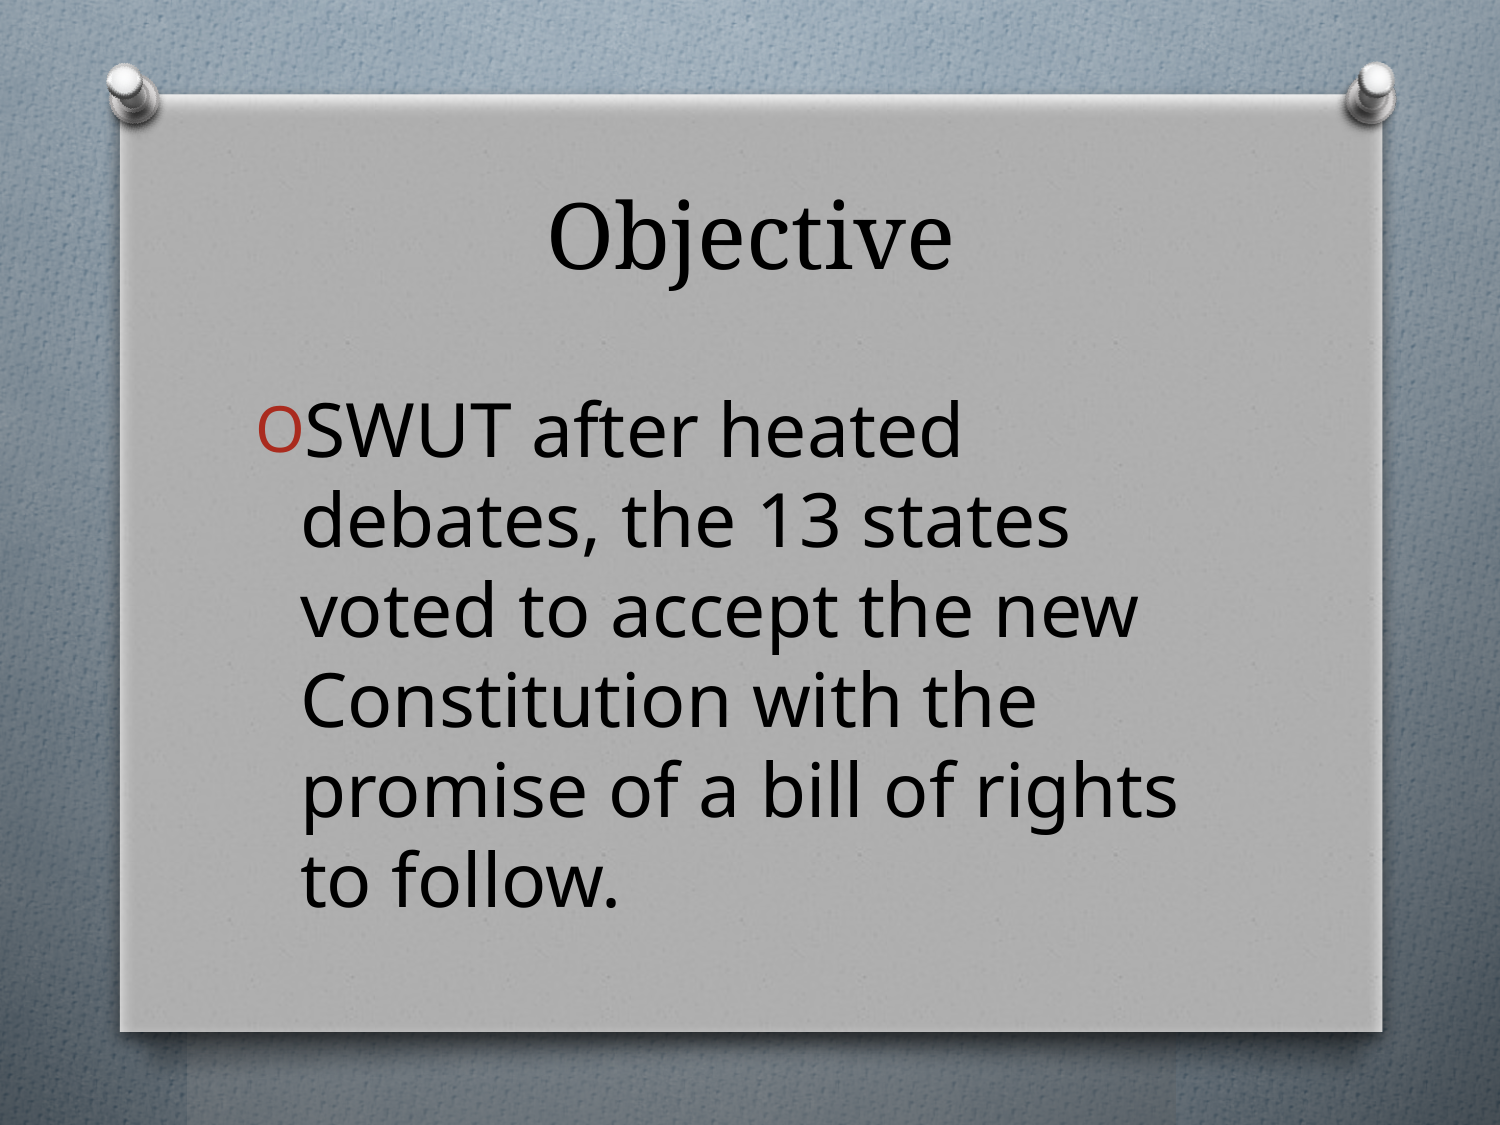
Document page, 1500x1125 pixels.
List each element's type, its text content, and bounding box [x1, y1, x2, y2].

title Objective [179, 134, 1323, 332]
picture [75, 29, 198, 153]
list SWUT after heated debates, the 13 states voted to accept the new Constitution with the promise of a bill of rights to follow. [240, 375, 1257, 939]
picture [1317, 35, 1439, 156]
